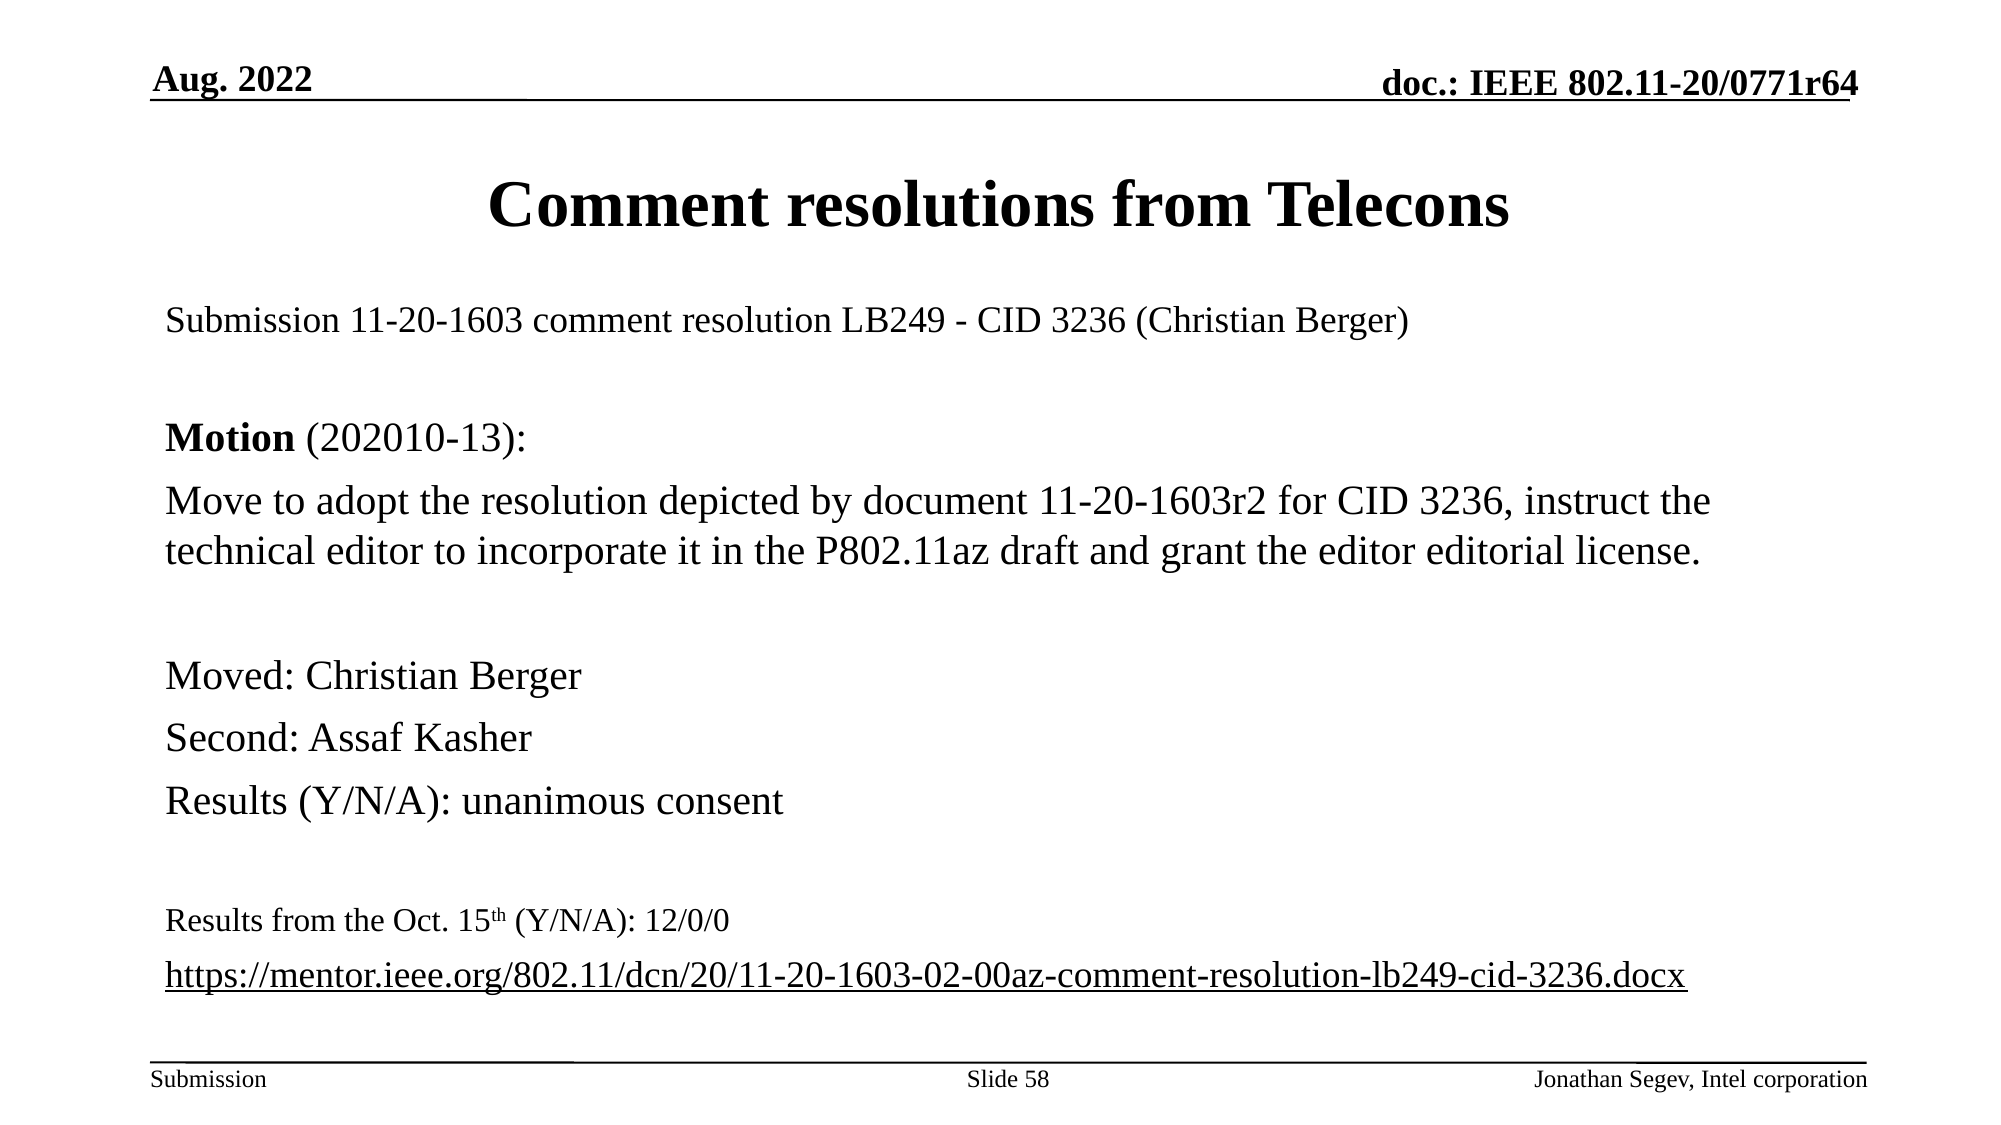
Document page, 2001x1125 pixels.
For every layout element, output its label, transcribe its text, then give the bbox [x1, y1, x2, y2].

slide_number Slide 58 [950, 1061, 1067, 1123]
list Submission 11-20-1603 comment resolution LB249 - CID 3236 (Christian Berger) Motion (202010-13): Move to adopt the resolution depicted by document 11-20-1603r2 for CID 3236, instruct the technical editor to incorporate it in the P802.11az draft and grant the editor editorial license. Moved: Christian Berger Second: Assaf Kasher Results (Y/N/A): unanimous consent Results from the Oct. 15th (Y/N/A): 12/0/0 https://mentor.ieee.org/802.11/dcn/20/11-20-1603-02-00az-comment-resolution-lb249-cid-3236.docx [149, 286, 1850, 1000]
footer Jonathan Segev, Intel corporation [1171, 1061, 1869, 1093]
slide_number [152, 54, 563, 100]
title Comment resolutions from Telecons [149, 112, 1850, 286]
